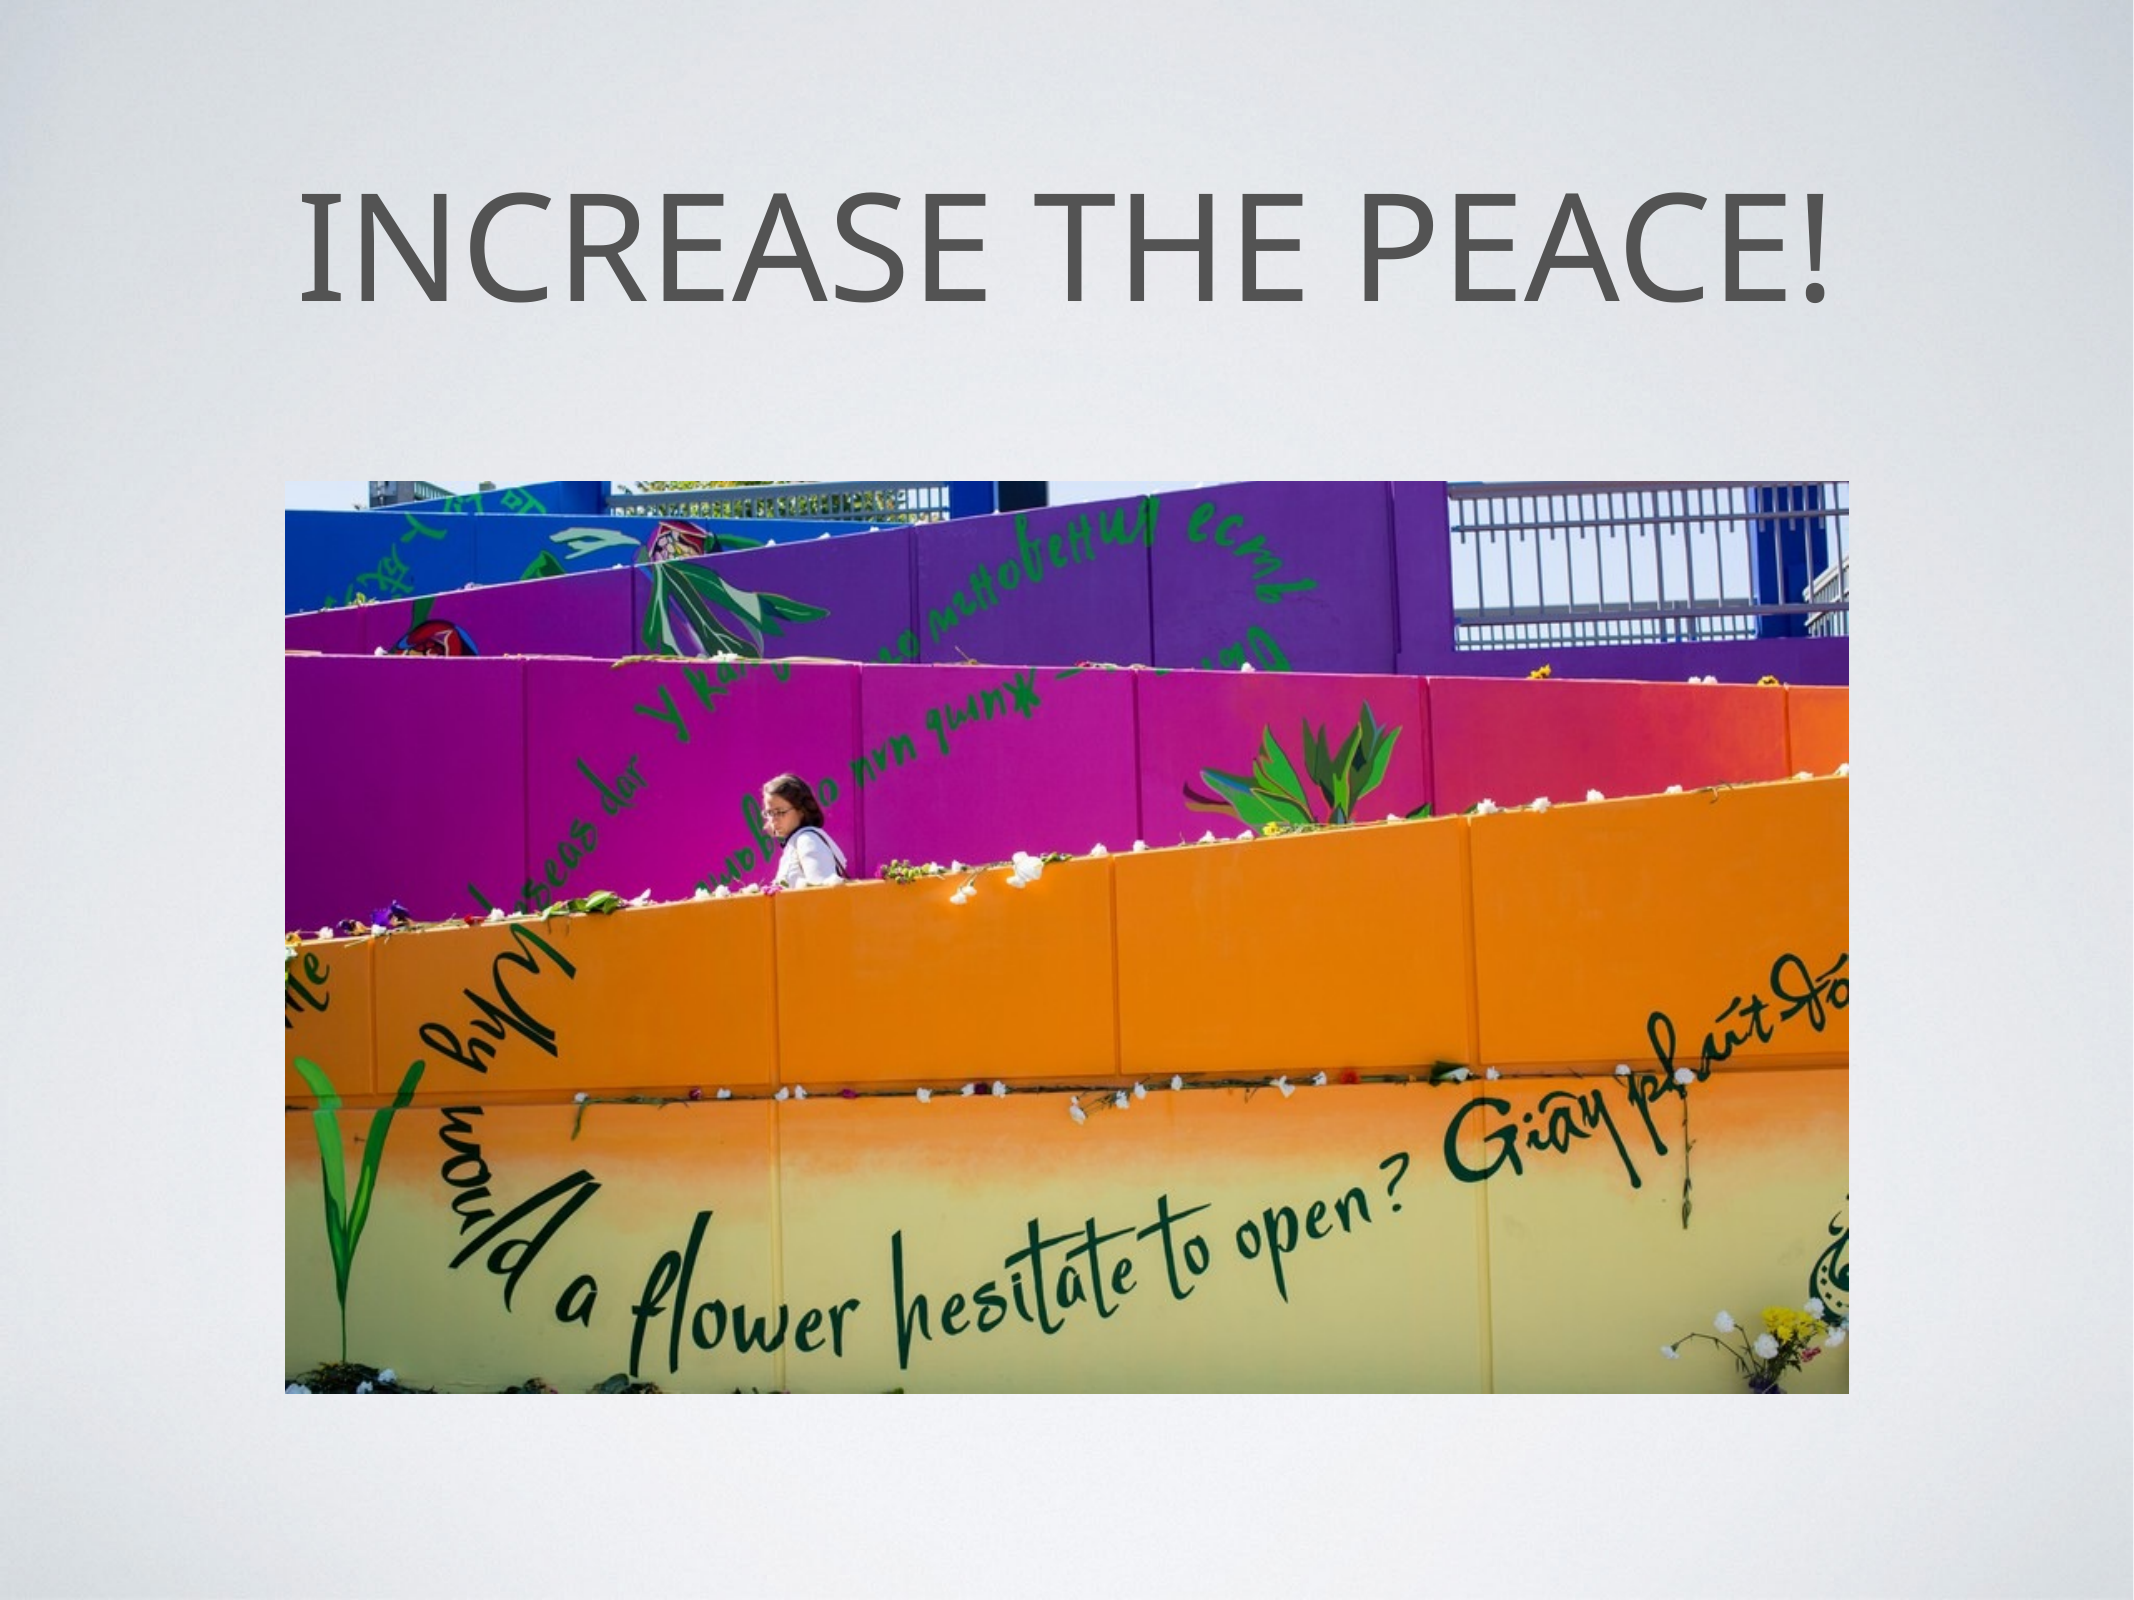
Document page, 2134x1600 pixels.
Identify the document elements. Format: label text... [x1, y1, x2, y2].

title Increase the Peace! [57, 41, 2076, 443]
picture [0, 0, 2134, 1600]
